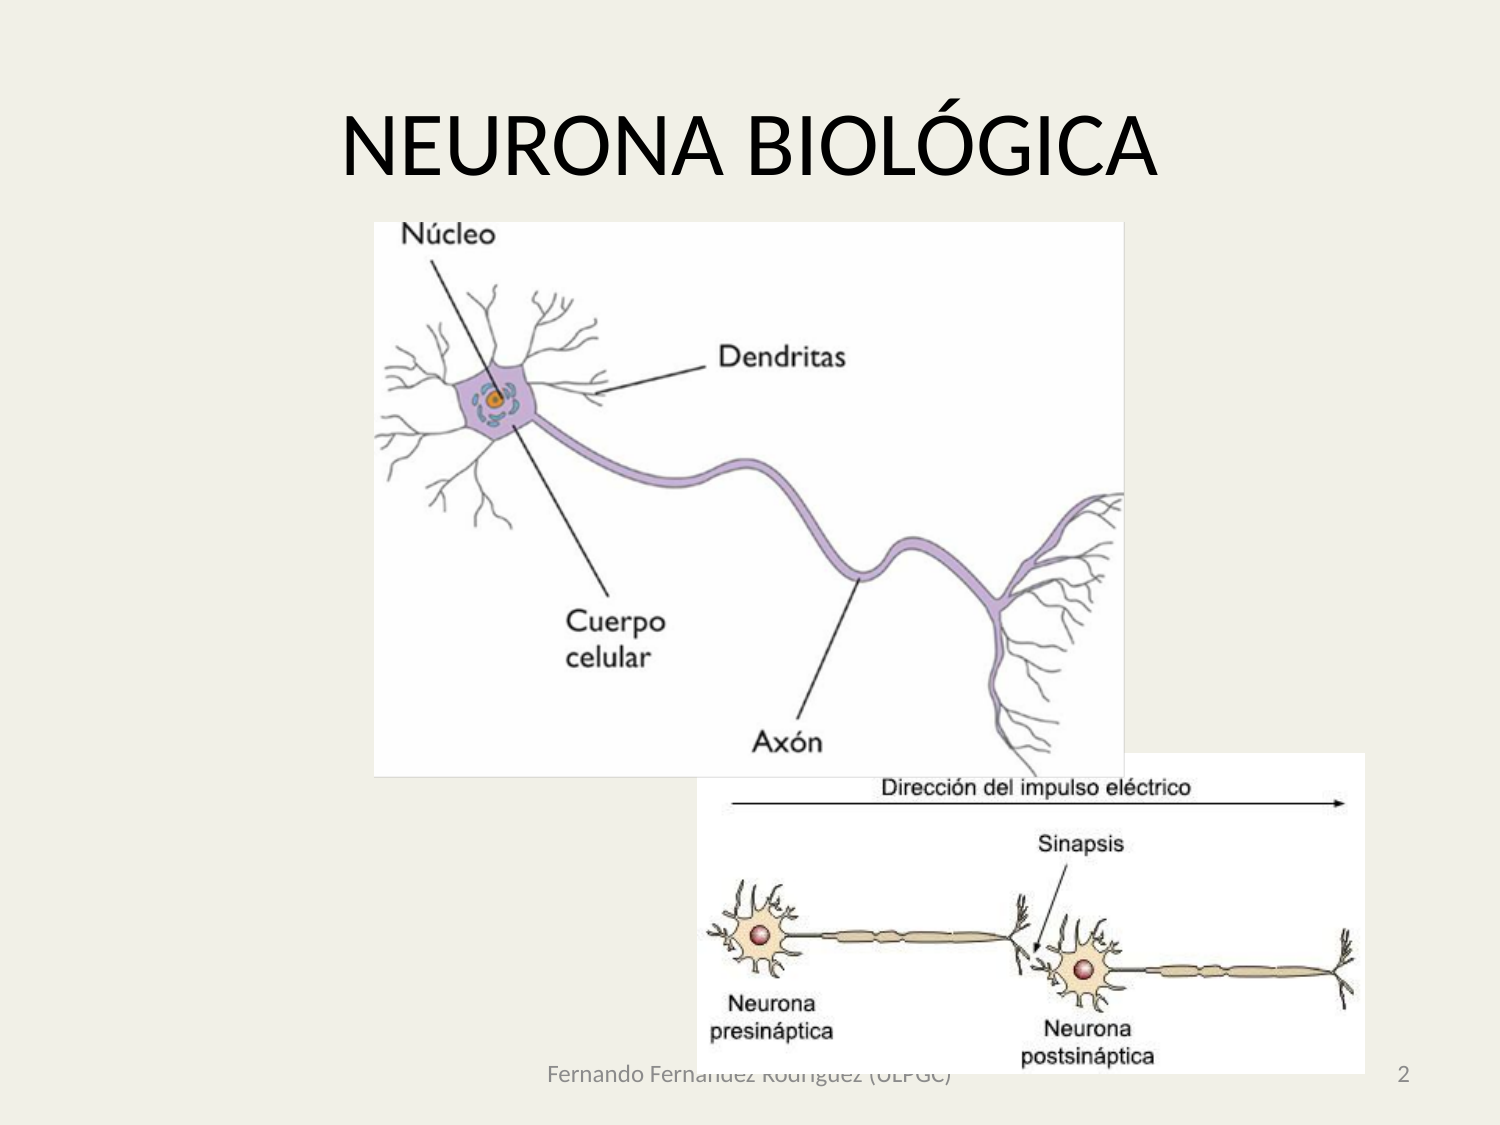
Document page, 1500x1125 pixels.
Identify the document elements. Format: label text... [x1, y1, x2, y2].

slide_number 2 [1074, 1042, 1425, 1103]
title NEURONA BIOLÓGICA [75, 45, 1425, 233]
footer Fernando Fernández Rodríguez (ULPGC) [512, 1042, 988, 1103]
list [374, 222, 1126, 780]
picture [697, 752, 1366, 1074]
